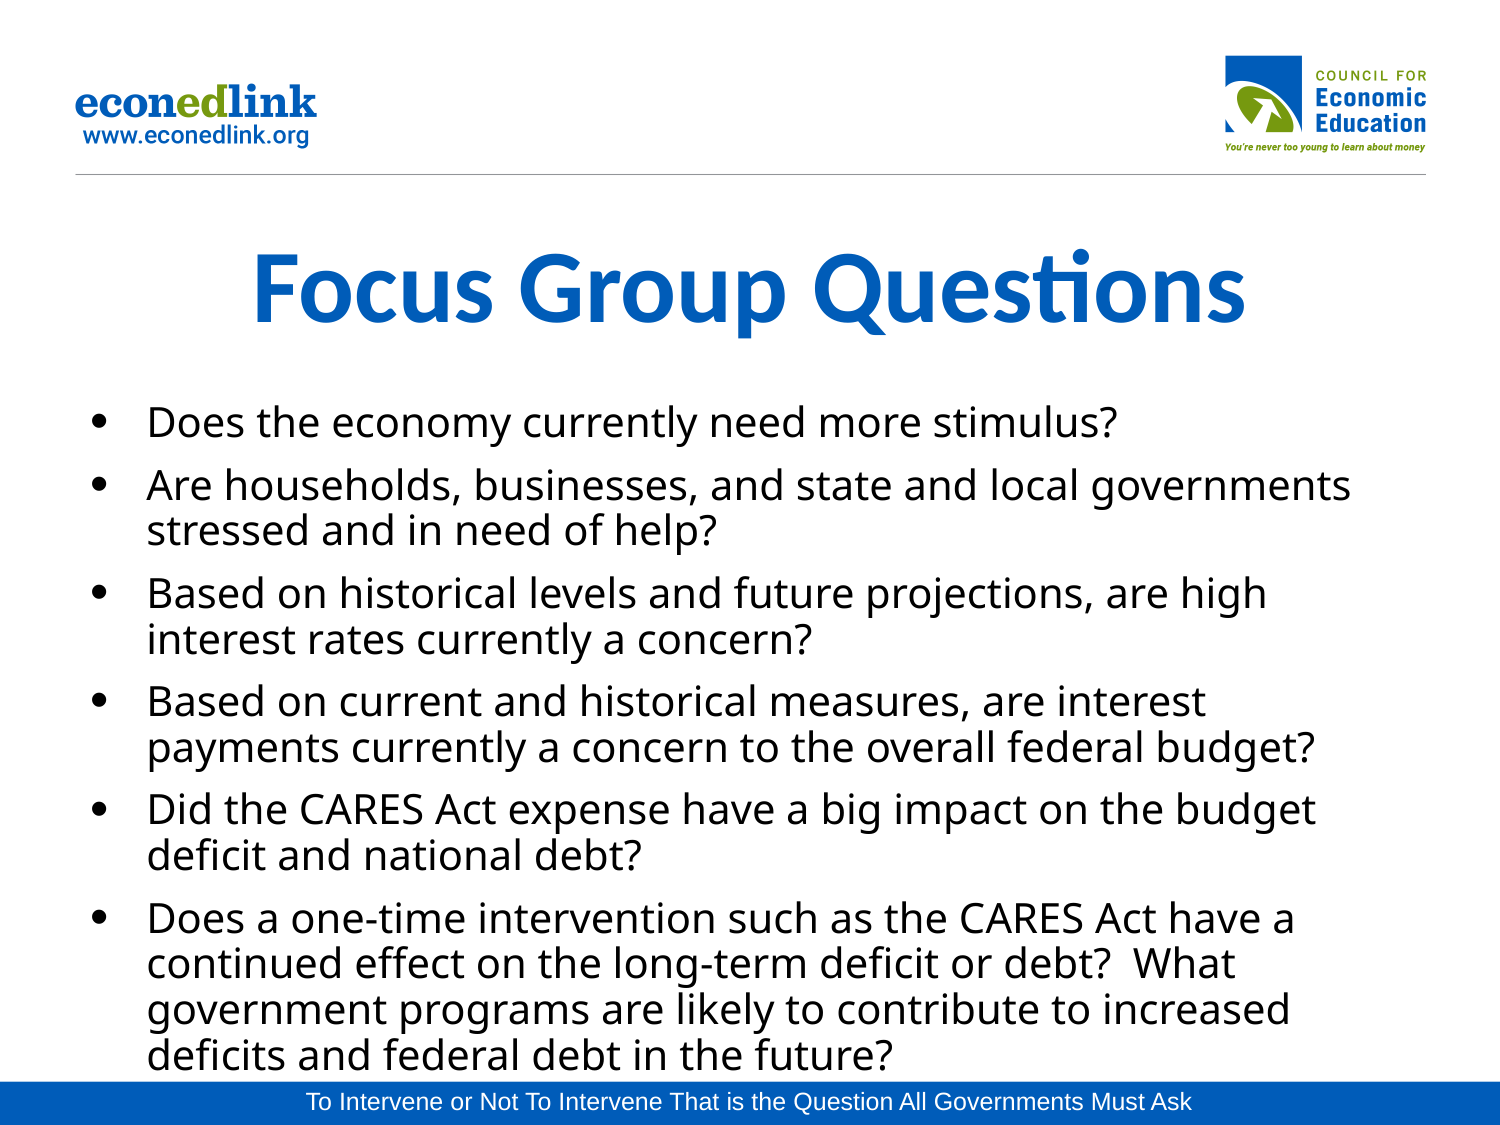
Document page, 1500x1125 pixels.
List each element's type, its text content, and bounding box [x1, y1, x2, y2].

picture [0, 0, 1500, 1125]
title Focus Group Questions [74, 187, 1426, 376]
list Does the economy currently need more stimulus? Are households, businesses, and state and local governments stressed and in need of help? Based on historical levels and future projections, are high interest rates currently a concern? Based on current and historical measures, are interest payments currently a concern to the overall federal budget? Did the CARES Act expense have a big impact on the budget deficit and national debt? Does a one-time intervention such as the CARES Act have a continued effect on the long-term deficit or debt? What government programs are likely to contribute to increased deficits and federal debt in the future? [74, 392, 1426, 1013]
